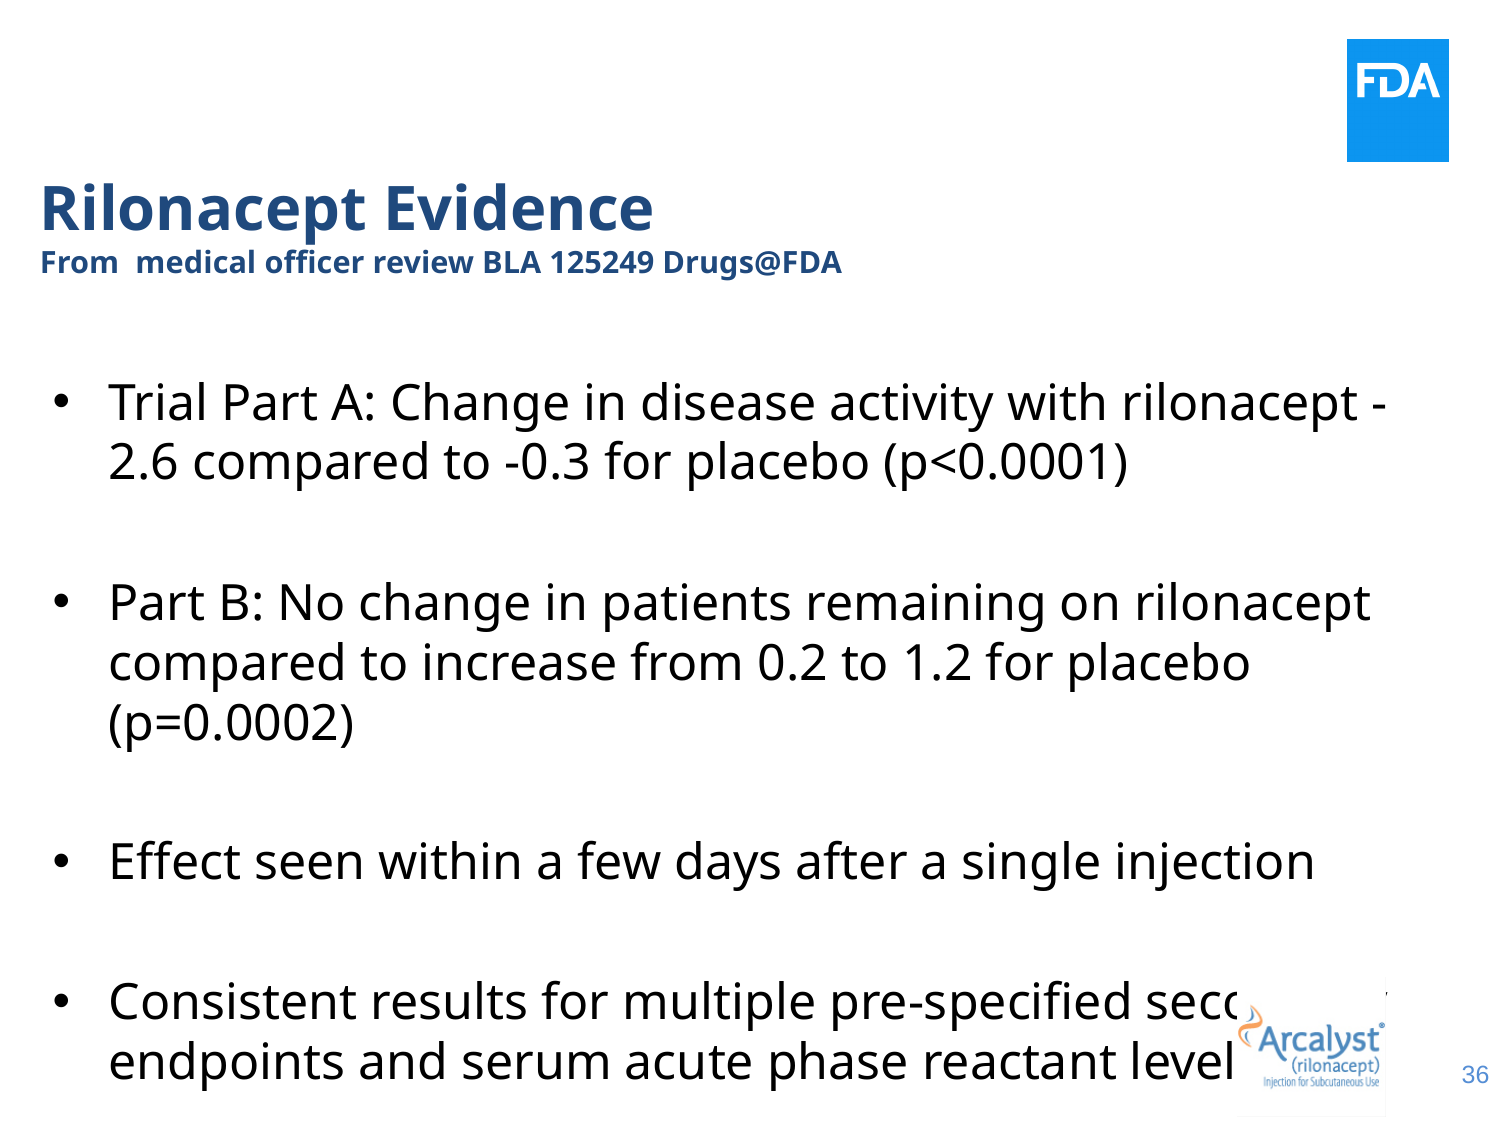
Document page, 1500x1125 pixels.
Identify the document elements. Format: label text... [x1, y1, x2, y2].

list Trial Part A: Change in disease activity with rilonacept -2.6 compared to -0.3 for placebo (p<0.0001) Part B: No change in patients remaining on rilonacept compared to increase from 0.2 to 1.2 for placebo (p=0.0002) Effect seen within a few days after a single injection Consistent results for multiple pre-specified secondary endpoints and serum acute phase reactant levels [37, 362, 1463, 1068]
picture [1237, 977, 1387, 1118]
title Rilonacept Evidence From medical officer review BLA 125249 Drugs@FDA [24, 87, 1400, 288]
picture [1347, 39, 1449, 162]
